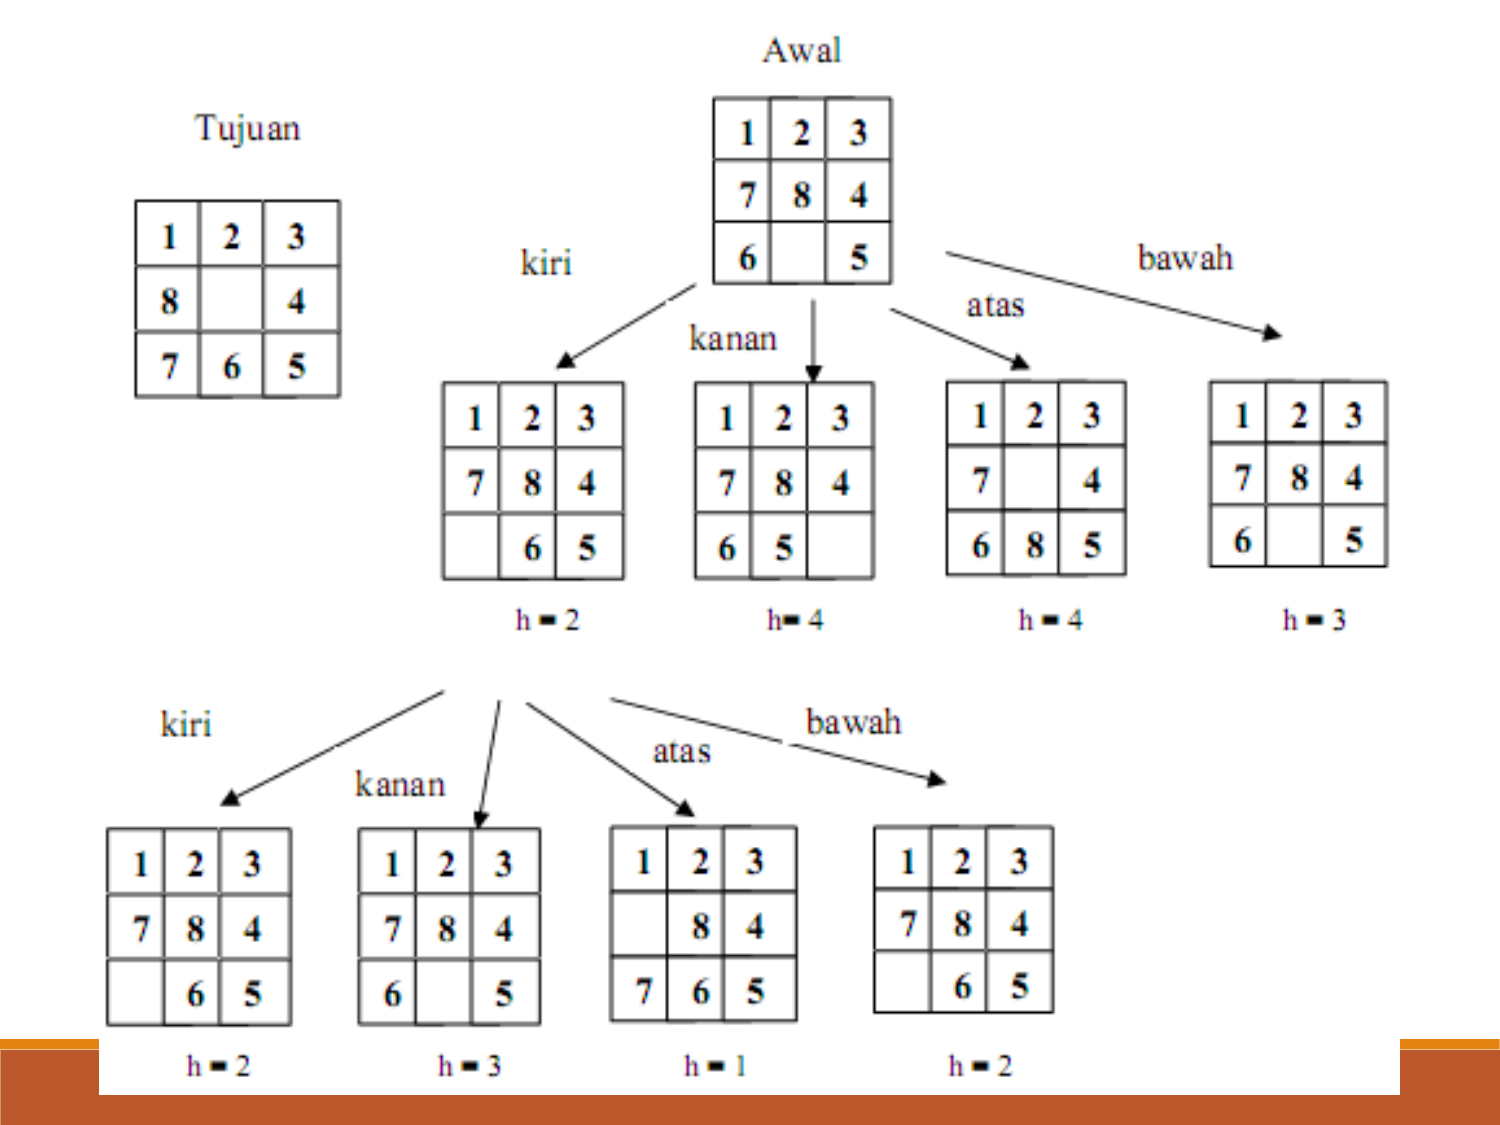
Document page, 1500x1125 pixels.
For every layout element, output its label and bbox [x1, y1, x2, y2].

picture [99, 24, 1401, 1096]
